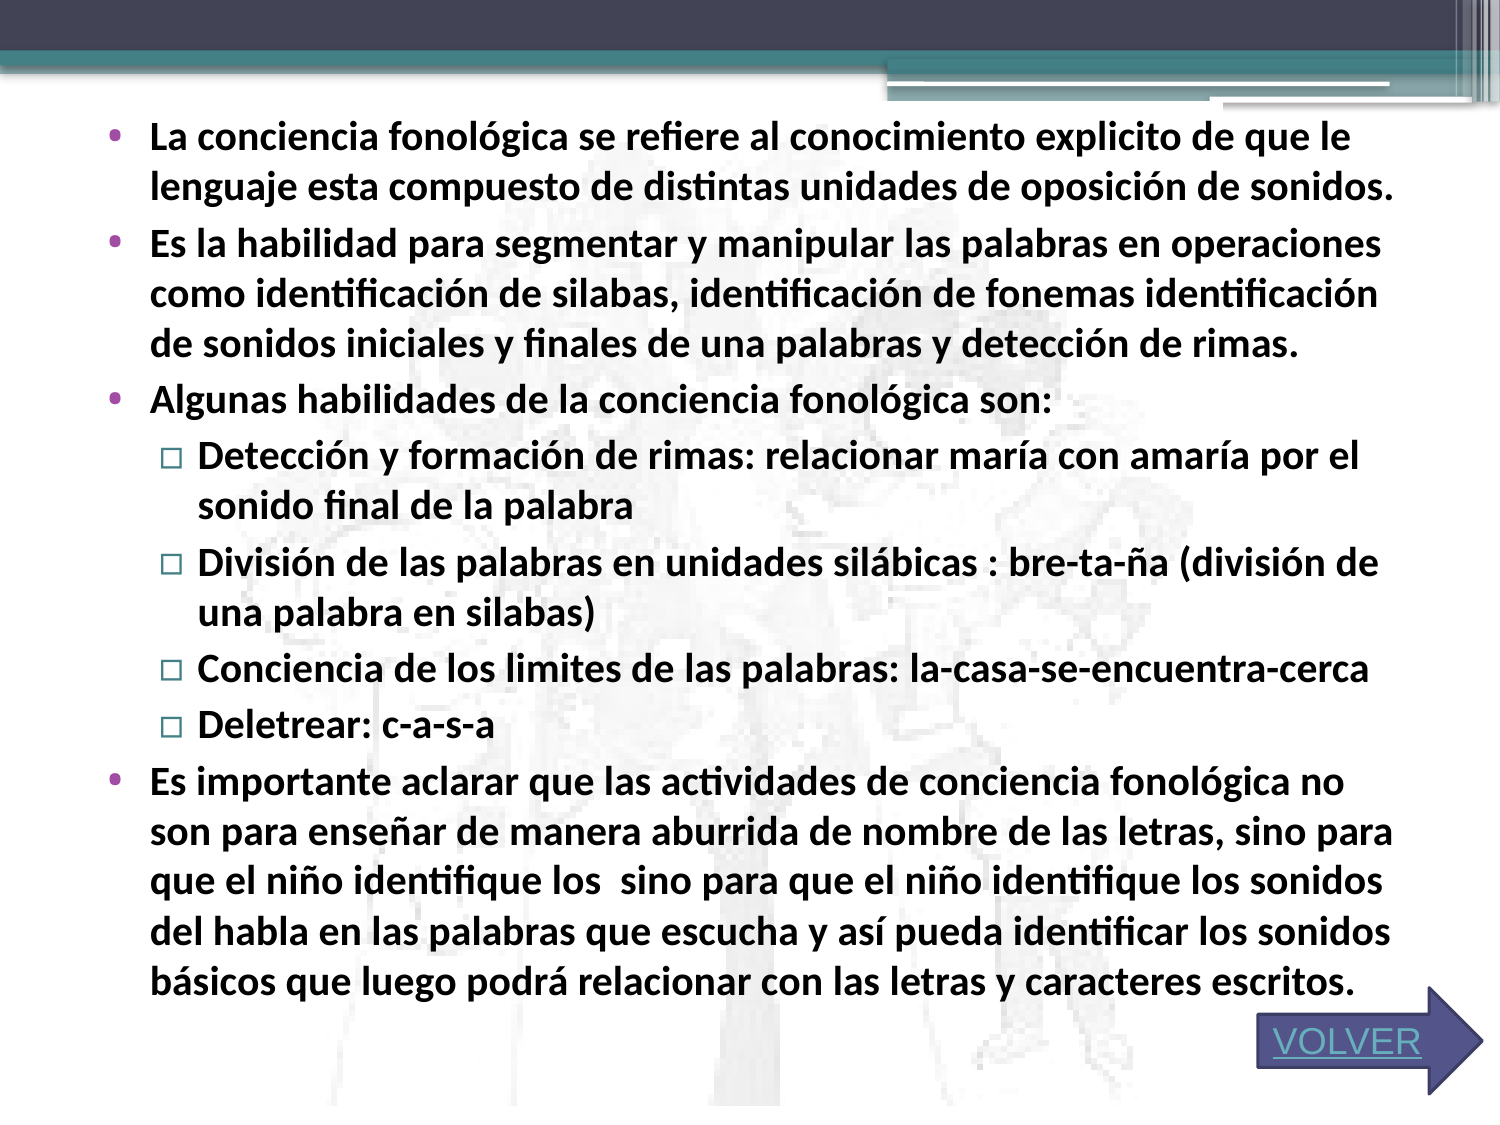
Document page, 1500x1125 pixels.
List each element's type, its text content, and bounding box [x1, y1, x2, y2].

text_box [1459, 1015, 1484, 1067]
picture [218, 101, 1223, 1107]
text_box [1427, 1070, 1456, 1096]
text_box La conciencia fonológica se refiere al conocimiento explicito de que le lenguaje esta compuesto de distintas unidades de oposición de sonidos. Es la habilidad para segmentar y manipular las palabras en operaciones como identificación de silabas, identificación de fonemas identificación de sonidos iniciales y finales de una palabras y detección de rimas. Algunas habilidades de la conciencia fonológica son: Detección y formación de rimas: relacionar maría con amaría por el sonido final de la palabra División de las palabras en unidades silábicas : bre-ta-ña (división de una palabra en silabas) Conciencia de los limites de las palabras: la-casa-se-encuentra-cerca Deletrear: c-a-s-a Es importante aclarar que las actividades de conciencia fonológica no son para enseñar de manera aburrida de nombre de las letras, sino para que el niño identifique los sino para que el niño identifique los sonidos del habla en las palabras que escucha y así pueda identificar los sonidos básicos que luego podrá relacionar con las letras y caracteres escritos. [1225, 101, 1425, 1005]
text_box VOLVER [1257, 1009, 1459, 1070]
text_box [1427, 986, 1453, 1009]
text_box La conciencia fonológica se refiere al conocimiento explicito de que le lenguaje esta compuesto de distintas unidades de oposición de sonidos. Es la habilidad para segmentar y manipular las palabras en operaciones como identificación de silabas, identificación de fonemas identificación de sonidos iniciales y finales de una palabras y detección de rimas. Algunas habilidades de la conciencia fonológica son: Detección y formación de rimas: relacionar maría con amaría por el sonido final de la palabra División de las palabras en unidades silábicas : bre-ta-ña (división de una palabra en silabas) Conciencia de los limites de las palabras: la-casa-se-encuentra-cerca Deletrear: c-a-s-a Es importante aclarar que las actividades de conciencia fonológica no son para enseñar de manera aburrida de nombre de las letras, sino para que el niño identifique los sino para que el niño identifique los sonidos del habla en las palabras que escucha y así pueda identificar los sonidos básicos que luego podrá relacionar con las letras y caracteres escritos. [74, 101, 215, 1005]
